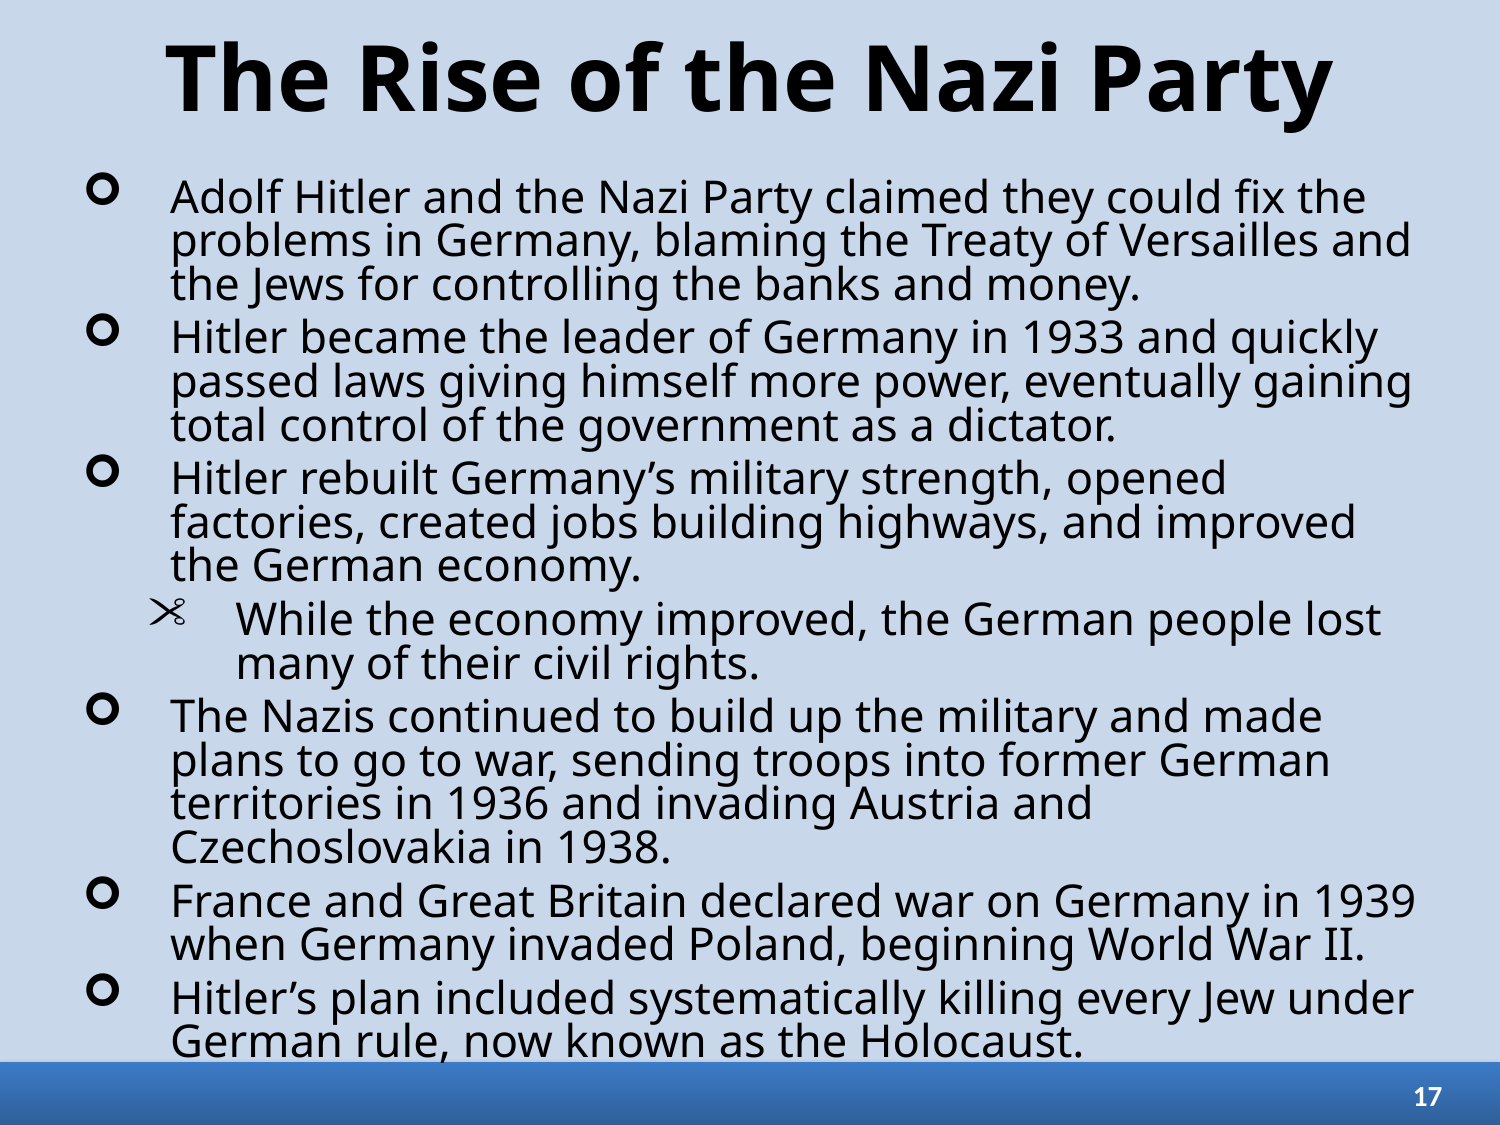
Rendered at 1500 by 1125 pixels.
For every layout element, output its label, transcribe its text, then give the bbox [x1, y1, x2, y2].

slide_number 17 [1398, 1070, 1451, 1120]
title The Rise of the Nazi Party [74, 8, 1426, 142]
list Adolf Hitler and the Nazi Party claimed they could fix the problems in Germany, blaming the Treaty of Versailles and the Jews for controlling the banks and money. Hitler became the leader of Germany in 1933 and quickly passed laws giving himself more power, eventually gaining total control of the government as a dictator. Hitler rebuilt Germany’s military strength, opened factories, created jobs building highways, and improved the German economy. While the economy improved, the German people lost many of their civil rights. The Nazis continued to build up the military and made plans to go to war, sending troops into former German territories in 1936 and invading Austria and Czechoslovakia in 1938. France and Great Britain declared war on Germany in 1939 when Germany invaded Poland, beginning World War II. Hitler’s plan included systematically killing every Jew under German rule, now known as the Holocaust. [74, 170, 1426, 1033]
